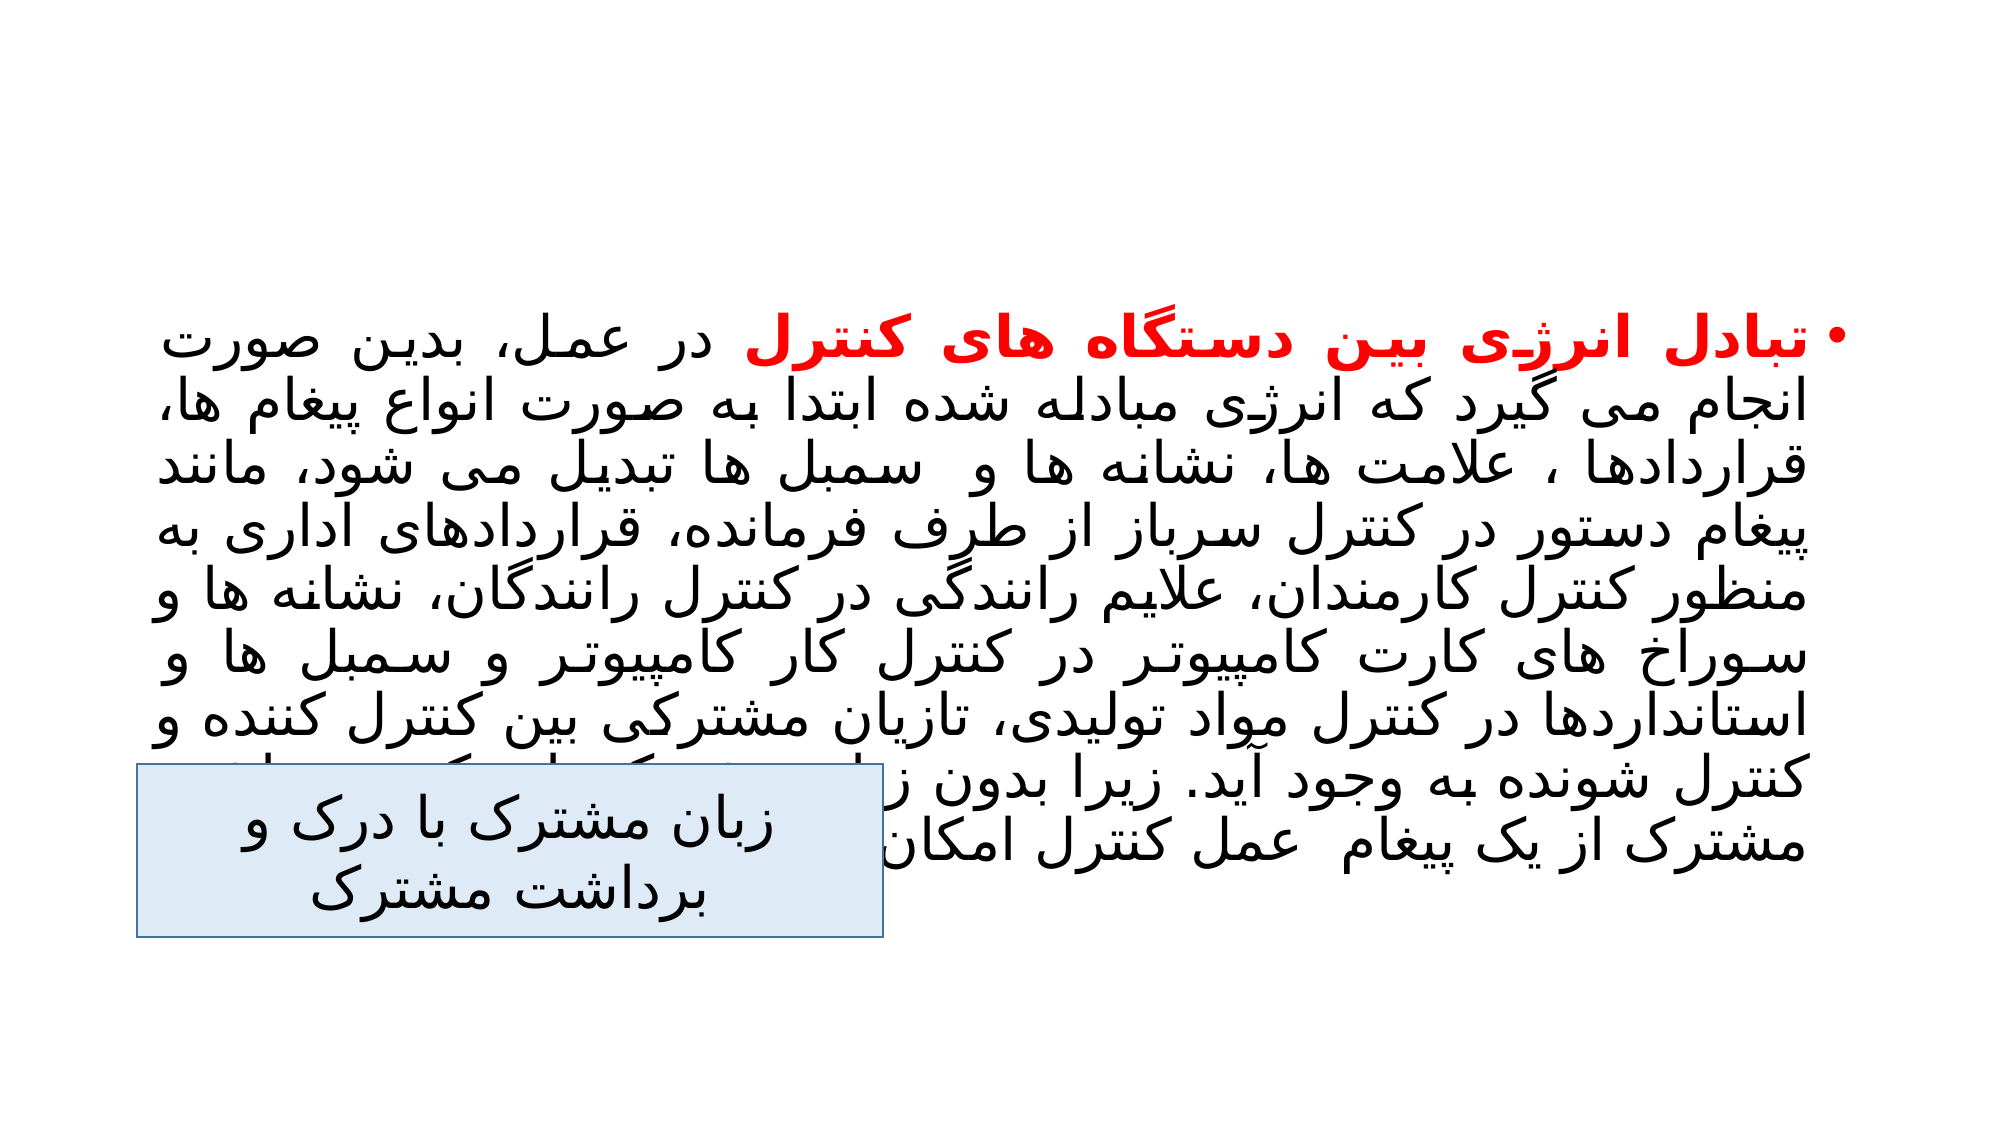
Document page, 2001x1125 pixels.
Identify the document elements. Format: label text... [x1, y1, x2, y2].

text_box زبان مشترک با درک و برداشت مشترک [136, 763, 884, 938]
list تبادل انرژی بین دستگاه های کنترل در عمل، بدین صورت انجام می گیرد که انرژی مبادله شده ابتدا به صورت انواع پیغام ها، قراردادها ، علامت ها، نشانه ها و سمبل ها تبدیل می شود، مانند پیغام دستور در کنترل سرباز از طرف فرمانده، قراردادهای اداری به منظور کنترل کارمندان، علایم رانندگی در کنترل رانندگان، نشانه ها و سوراخ های کارت کامپیوتر در کنترل کار کامپیوتر و سمبل ها و استانداردها در کنترل مواد تولیدی، تازیان مشترکی بین کنترل کننده و کنترل شونده به وجود آید. زیرا بدون زبان مشترک با درک و برداشت مشترک از یک پیغام عمل کنترل امکان پذیر نیست. [137, 299, 1863, 1014]
